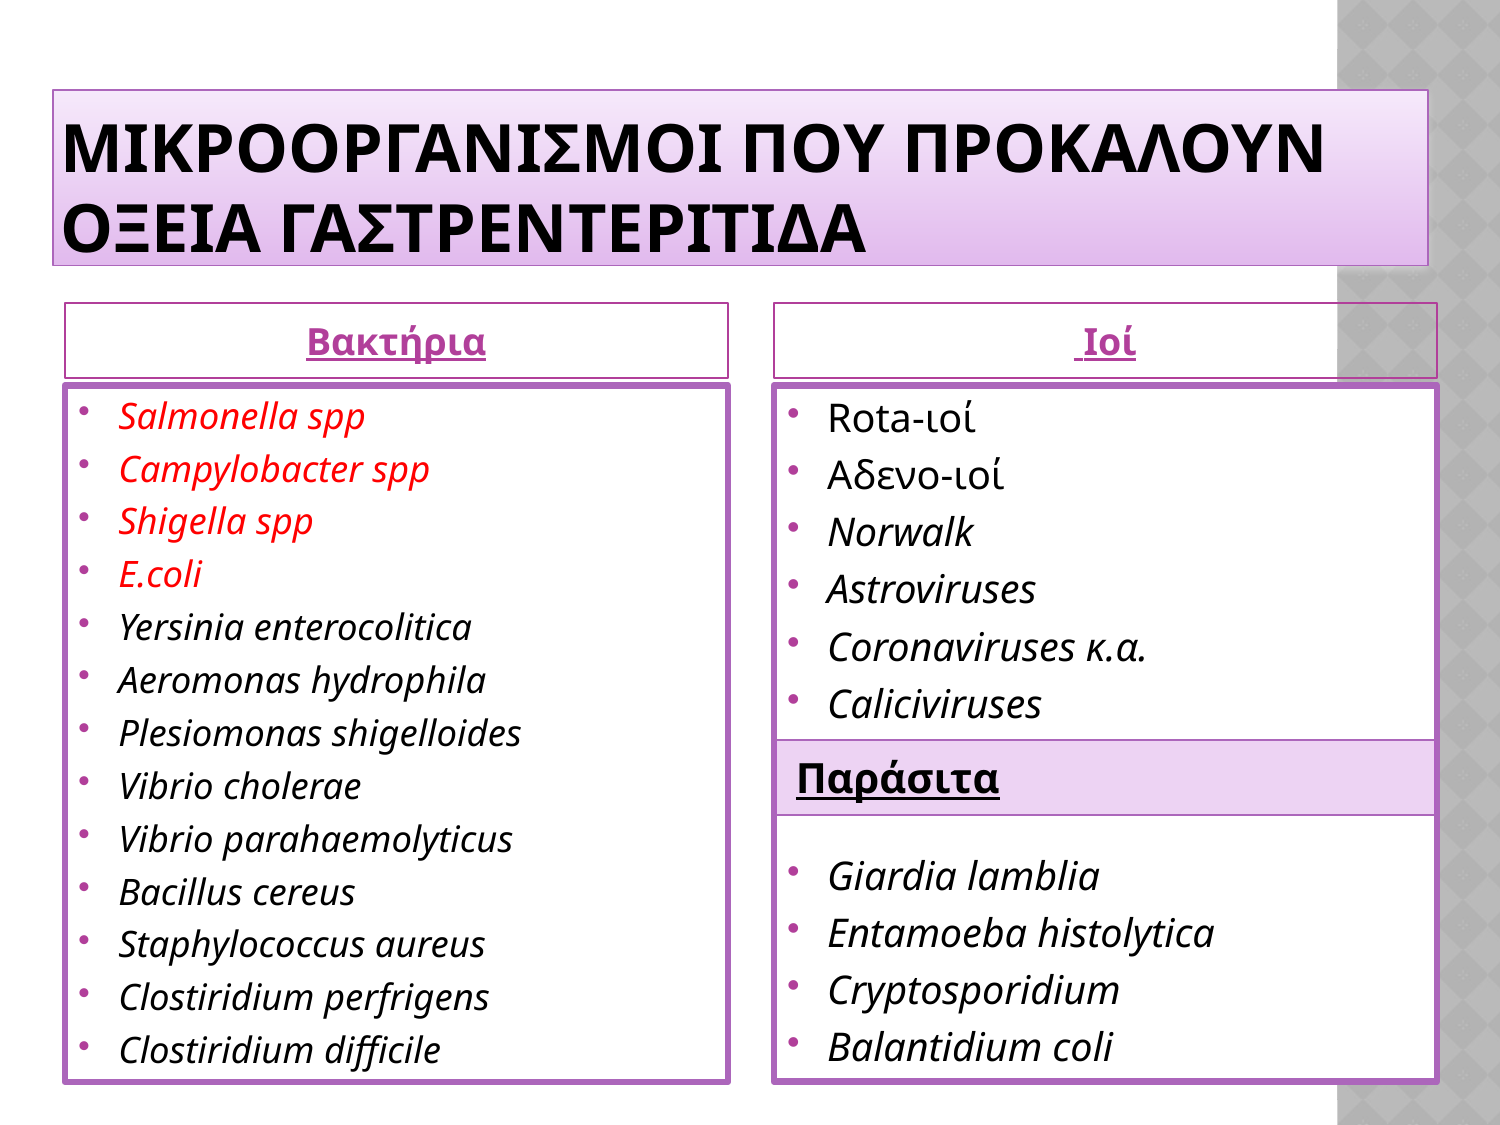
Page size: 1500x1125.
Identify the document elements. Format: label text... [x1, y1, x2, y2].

list Salmonella spp Campylobacter spp Shigella spp E.coli Yersinia enterocolitica Aeromonas hydrophila Plesiomonas shigelloides Vibrio cholerae Vibrio parahaemolyticus Bacillus cereus Staphylococcus aureus Clostiridium perfrigens Clostiridium difficile [62, 382, 731, 1085]
list Rota-ιοί Aδενο-ιοί Norwalk Astroviruses Coronaviruses κ.α. Caliciviruses Giardia lamblia Entamoeba histolytica Cryptosporidium Balantidium coli [771, 382, 1440, 1085]
list Ιοί [773, 302, 1438, 379]
title MΙΚΡΟΟΡΓΑΝΙΣΜΟΙ ΠΟΥ ΠΡΟΚΑΛΟΥΝ ΟΞΕΙΑ ΓΑΣΤΡΕΝΤΕΡΙΤΙΔΑ [52, 89, 1429, 266]
list Βακτήρια [64, 302, 729, 379]
text_box Παράσιτα [773, 739, 1437, 815]
